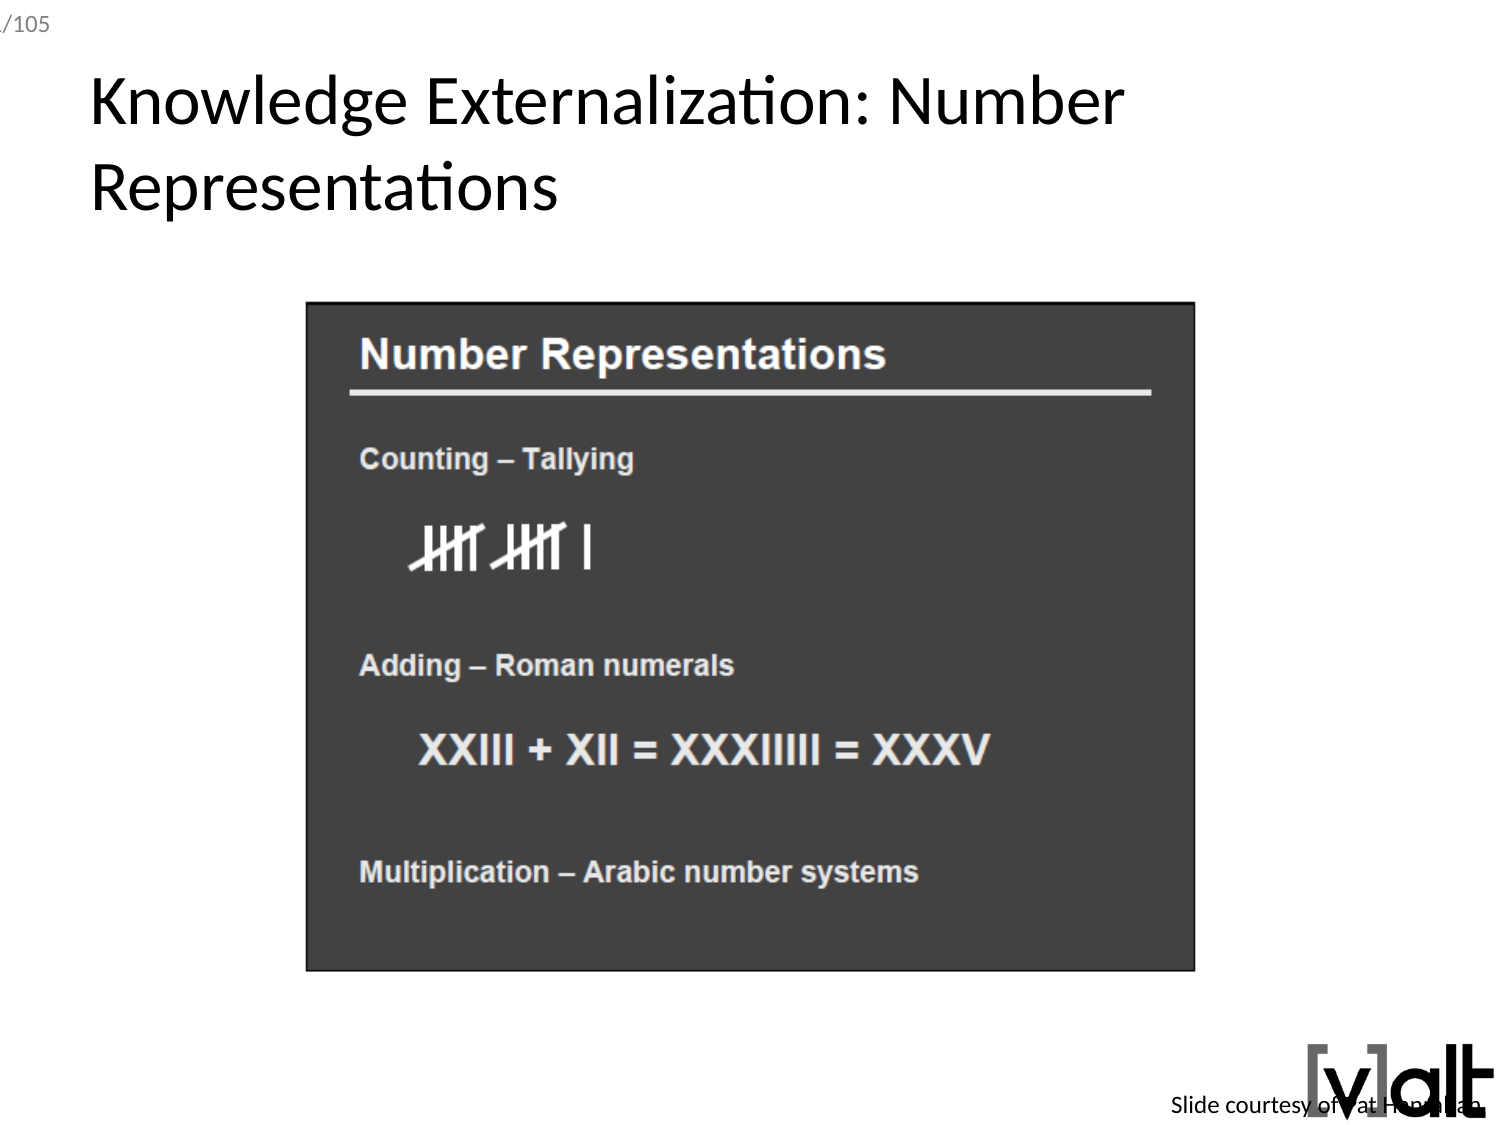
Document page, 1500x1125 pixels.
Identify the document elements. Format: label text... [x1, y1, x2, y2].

text_box Slide courtesy of Pat Hanrahan [1156, 1081, 1498, 1125]
picture [302, 299, 1198, 975]
picture [1299, 1034, 1500, 1125]
title Knowledge Externalization: Number Representations [75, 45, 1425, 233]
